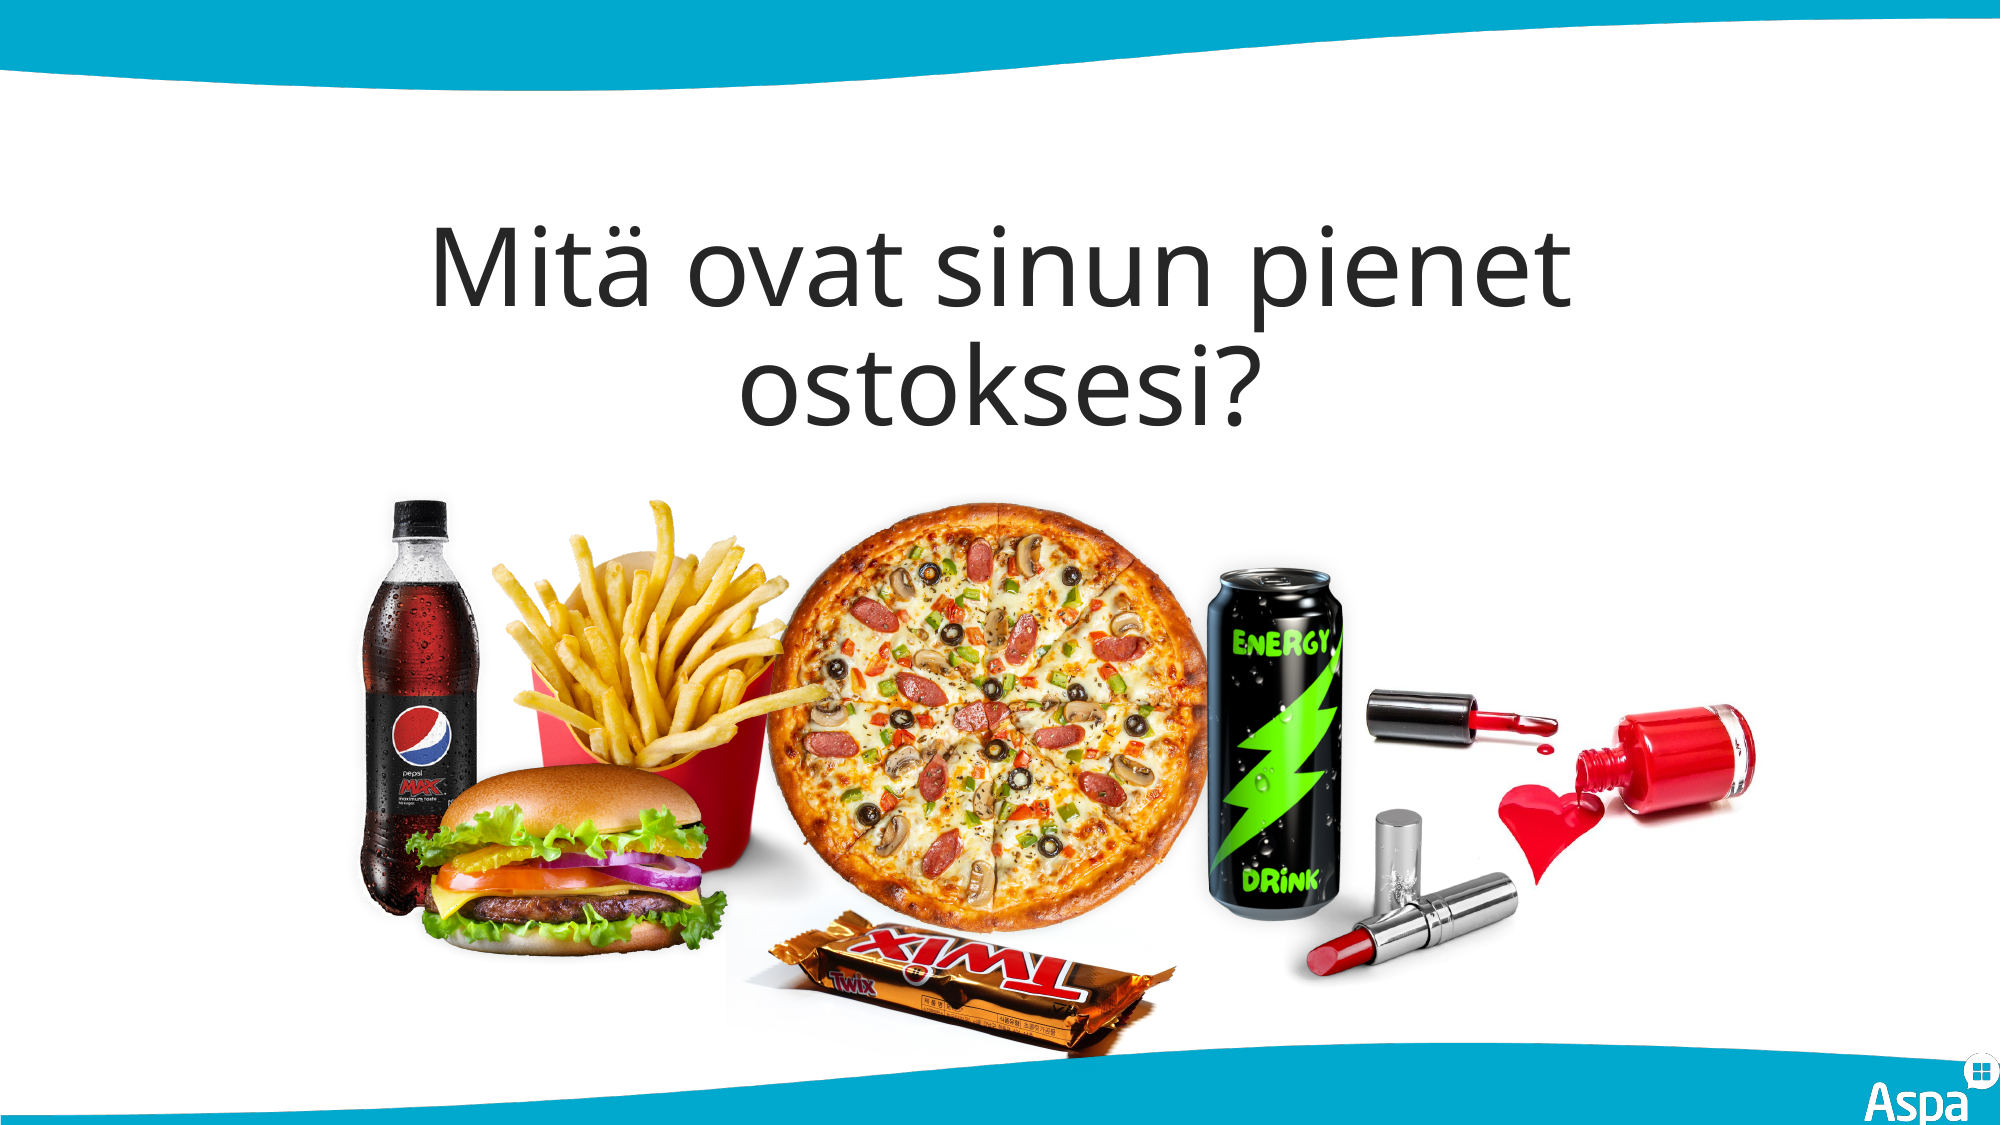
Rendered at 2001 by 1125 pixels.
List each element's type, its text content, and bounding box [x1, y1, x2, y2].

picture [0, 499, 2000, 1125]
text_box Mitä ovat sinun pienet ostoksesi? [249, 204, 1750, 458]
picture [0, 0, 2000, 91]
